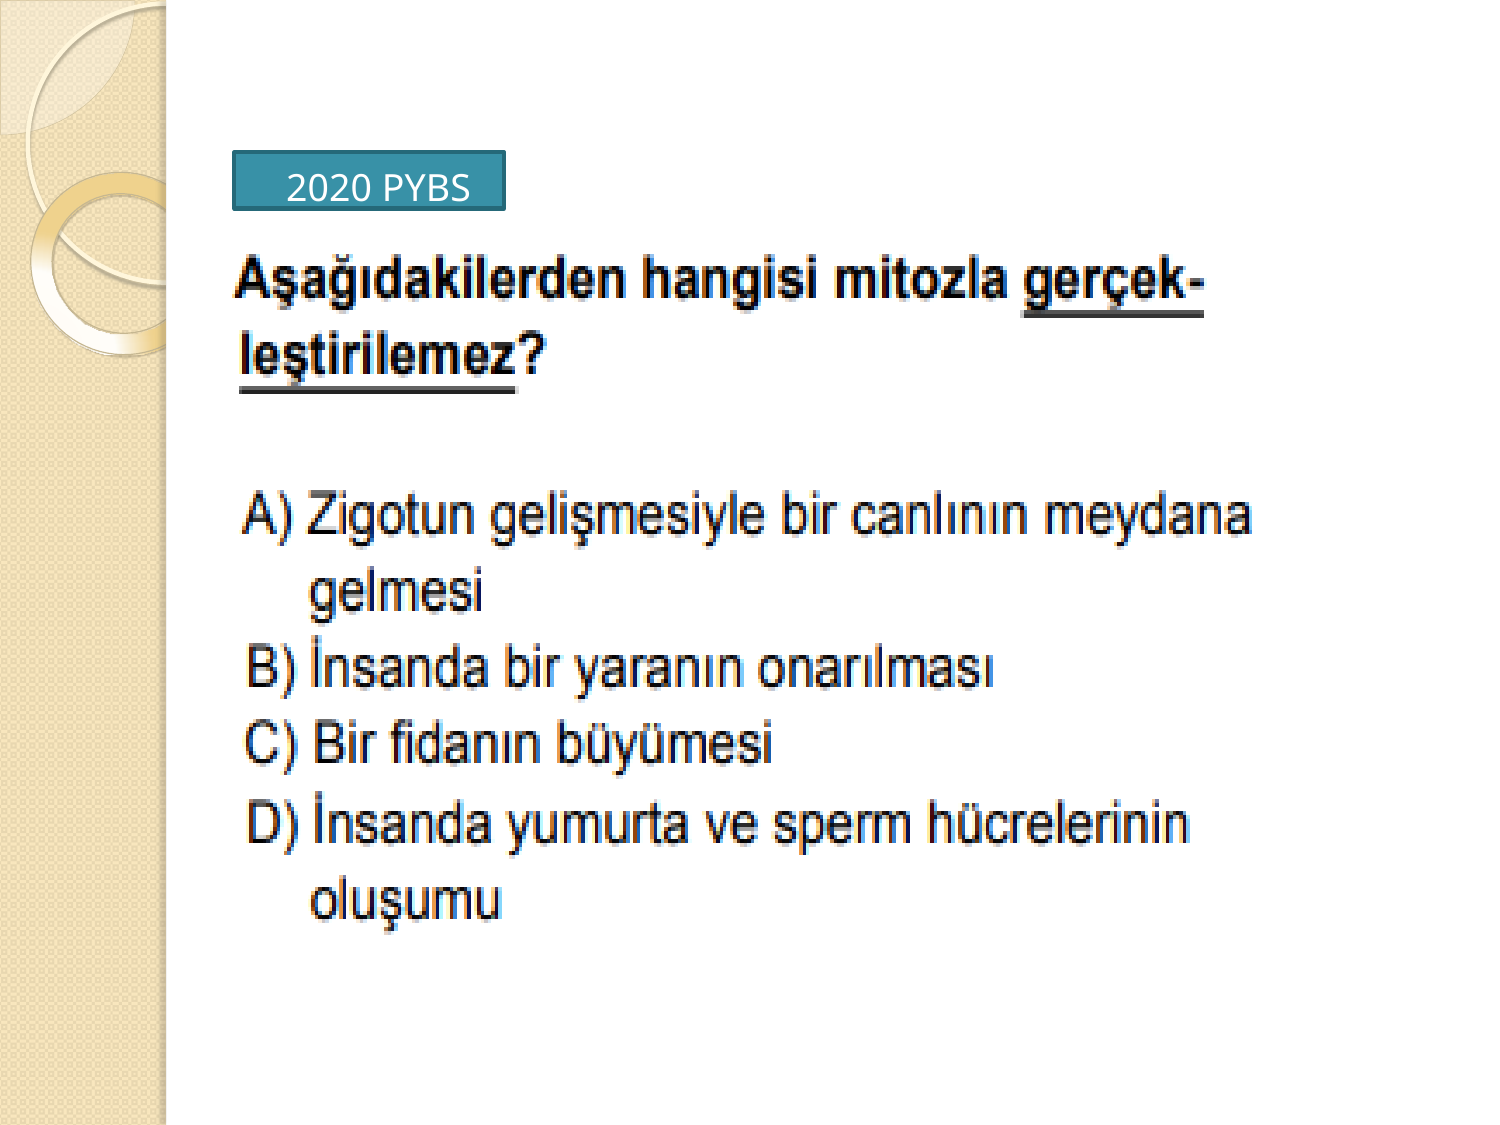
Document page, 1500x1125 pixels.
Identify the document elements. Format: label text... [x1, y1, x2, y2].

picture [0, 0, 166, 1125]
text_box [222, 222, 1301, 996]
text_box 2020 PYBS [234, 152, 505, 209]
